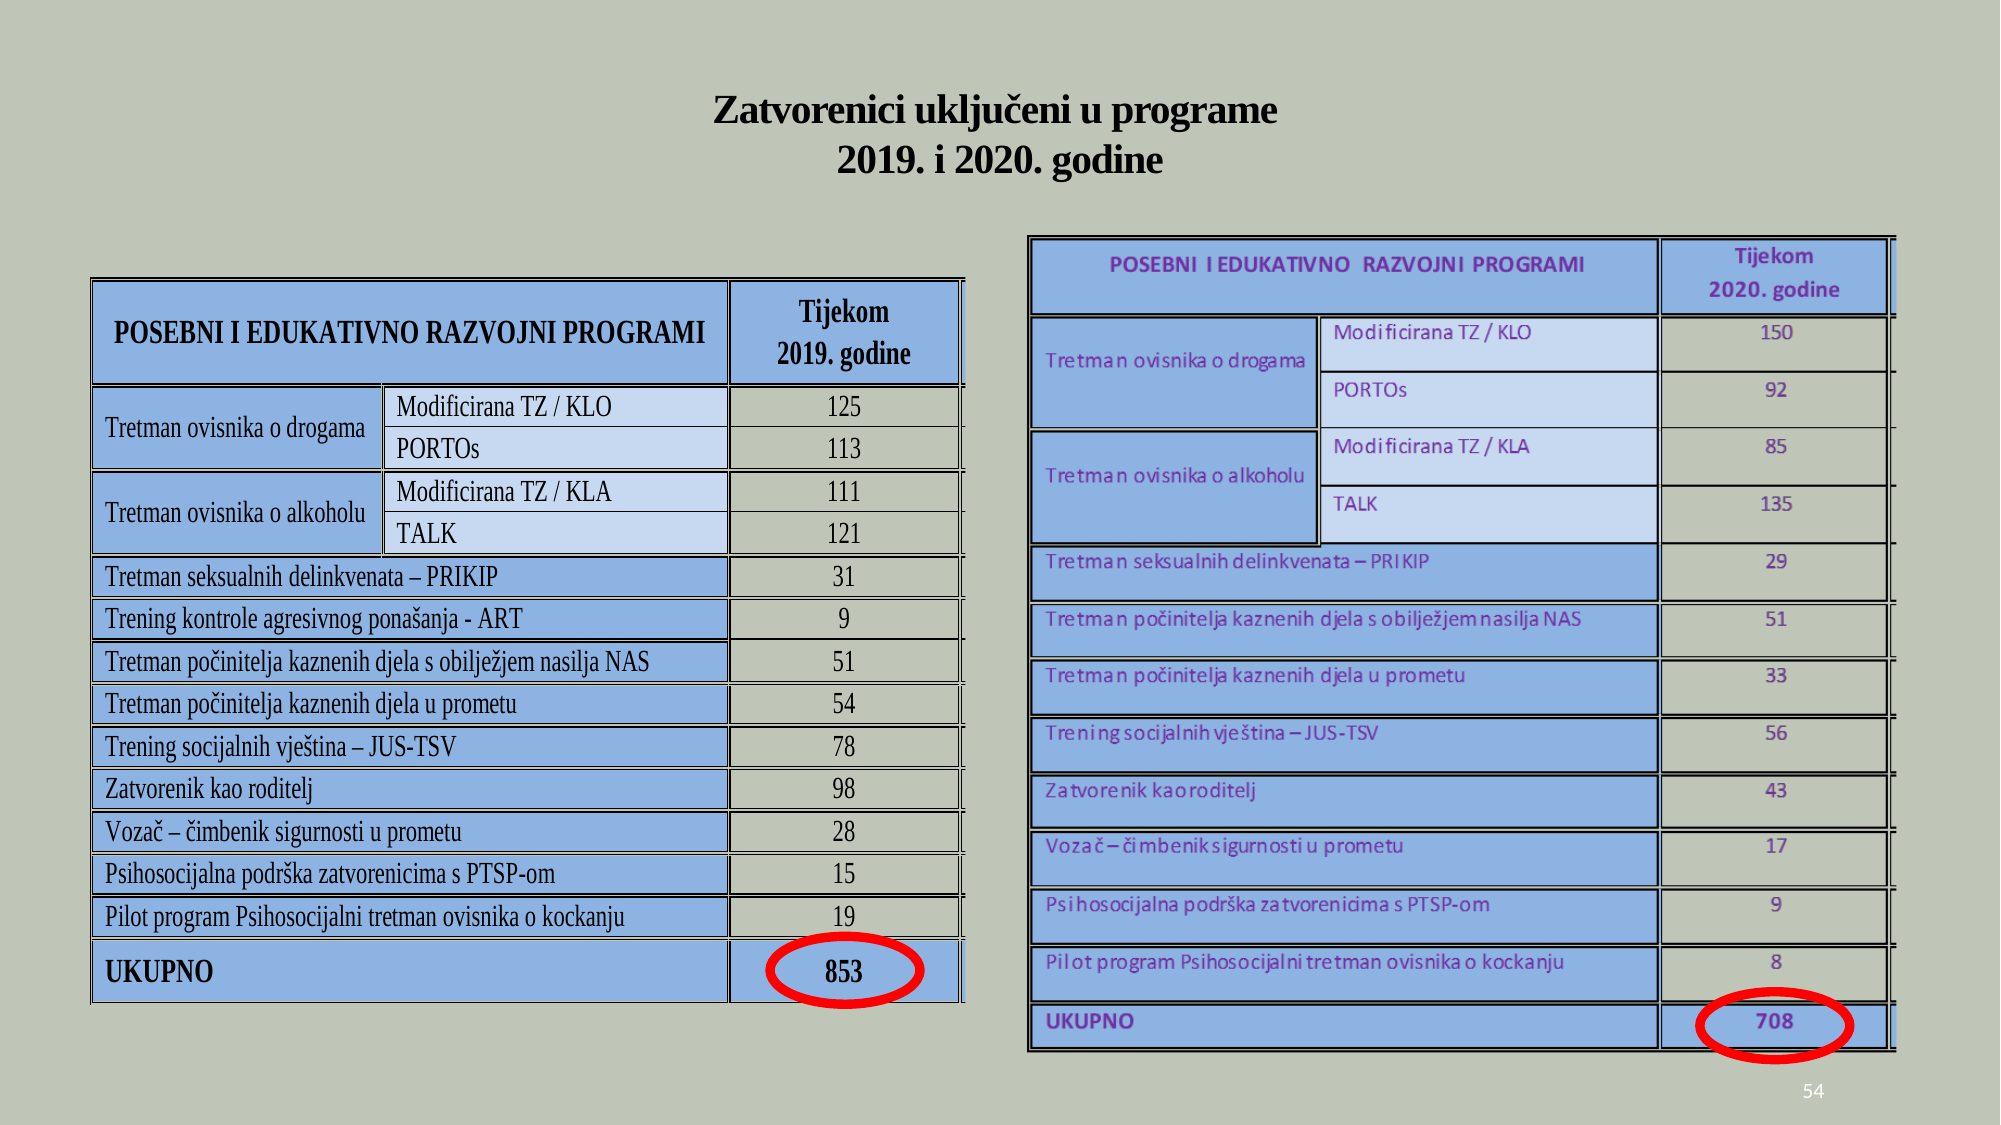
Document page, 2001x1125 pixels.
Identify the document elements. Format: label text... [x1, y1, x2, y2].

picture [1024, 235, 1897, 1061]
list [87, 276, 966, 1005]
slide_number 54 [1624, 1068, 1840, 1120]
title Zatvorenici uključeni u programe 2019. i 2020. godine [651, 73, 1350, 190]
